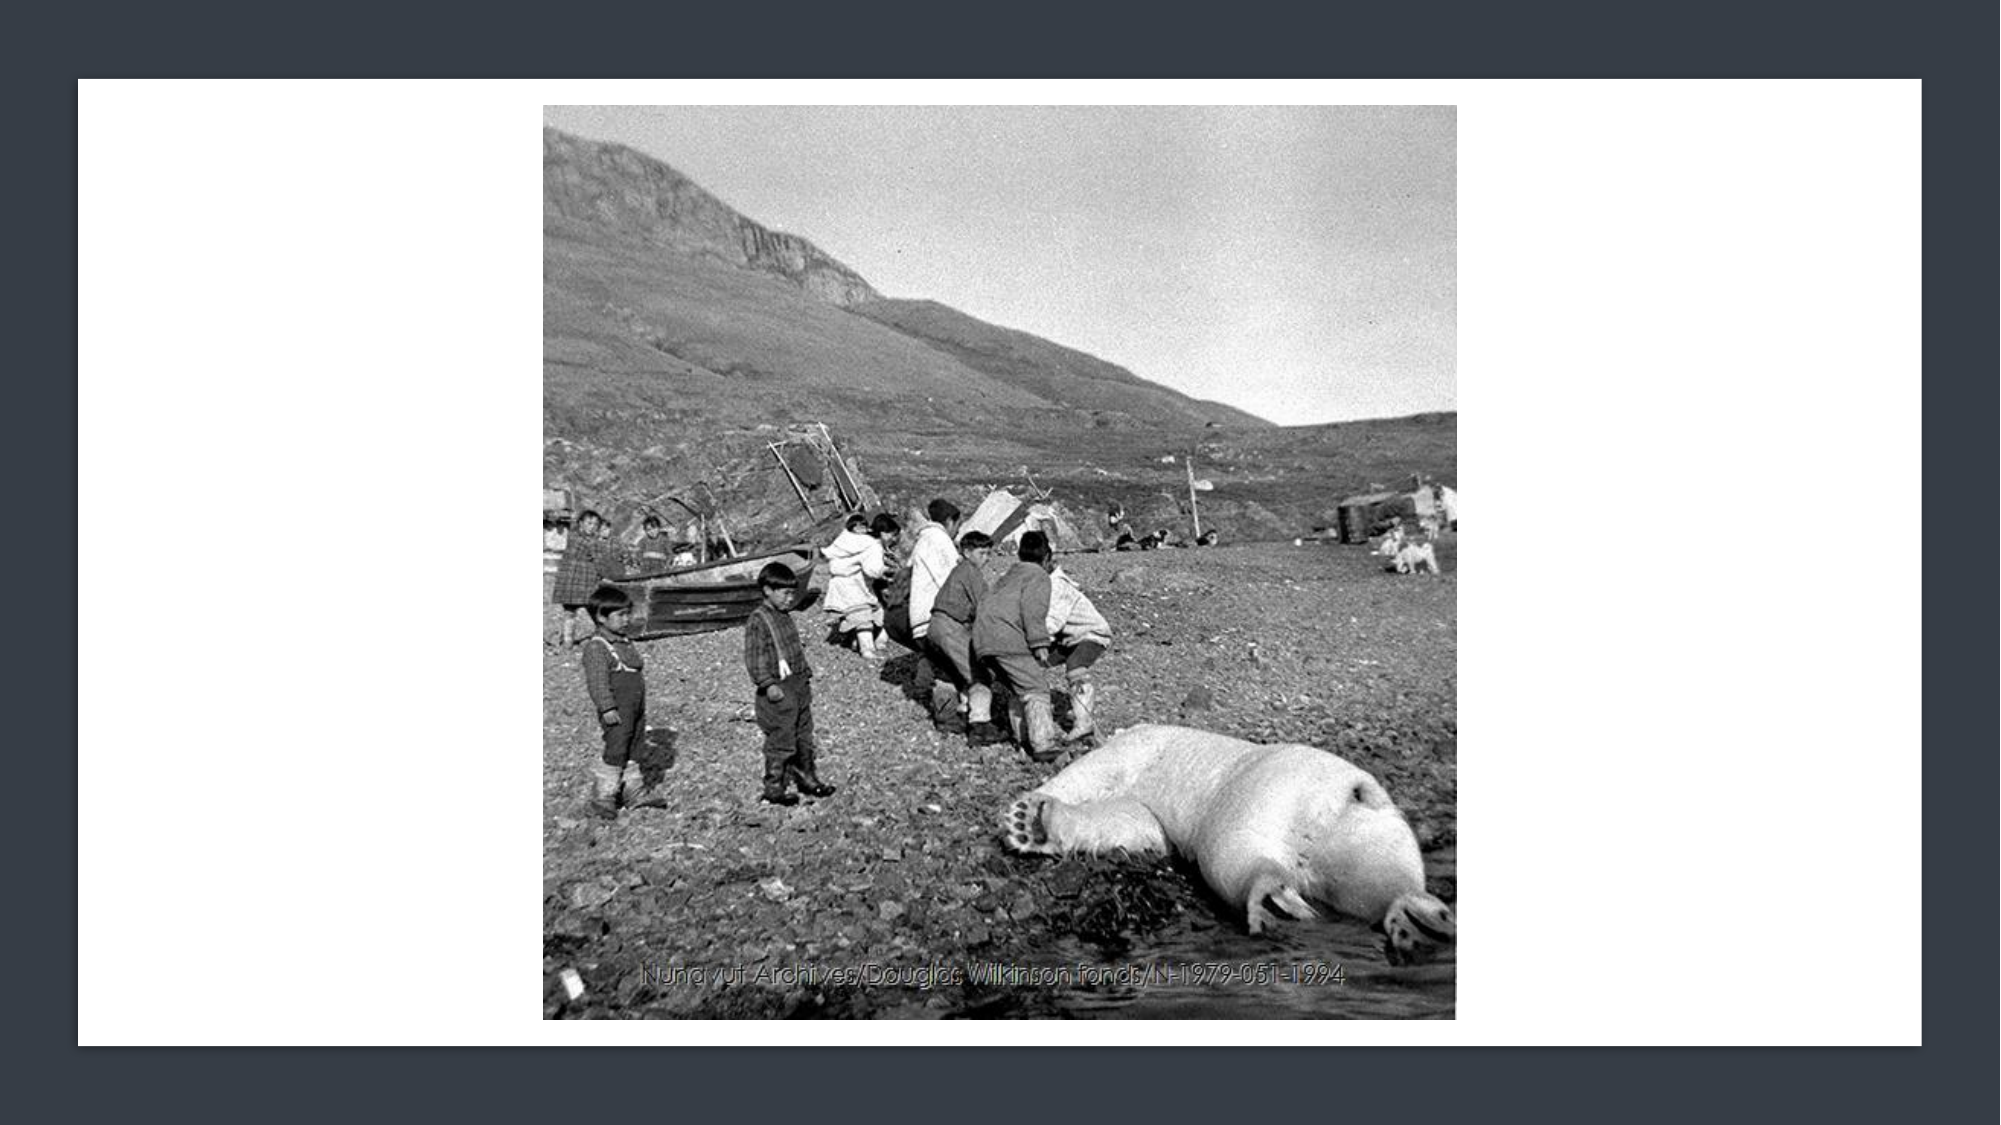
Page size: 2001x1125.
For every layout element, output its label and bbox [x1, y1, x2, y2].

text_box [0, 0, 2000, 1125]
text_box [77, 77, 1923, 1048]
picture [542, 105, 1458, 1020]
